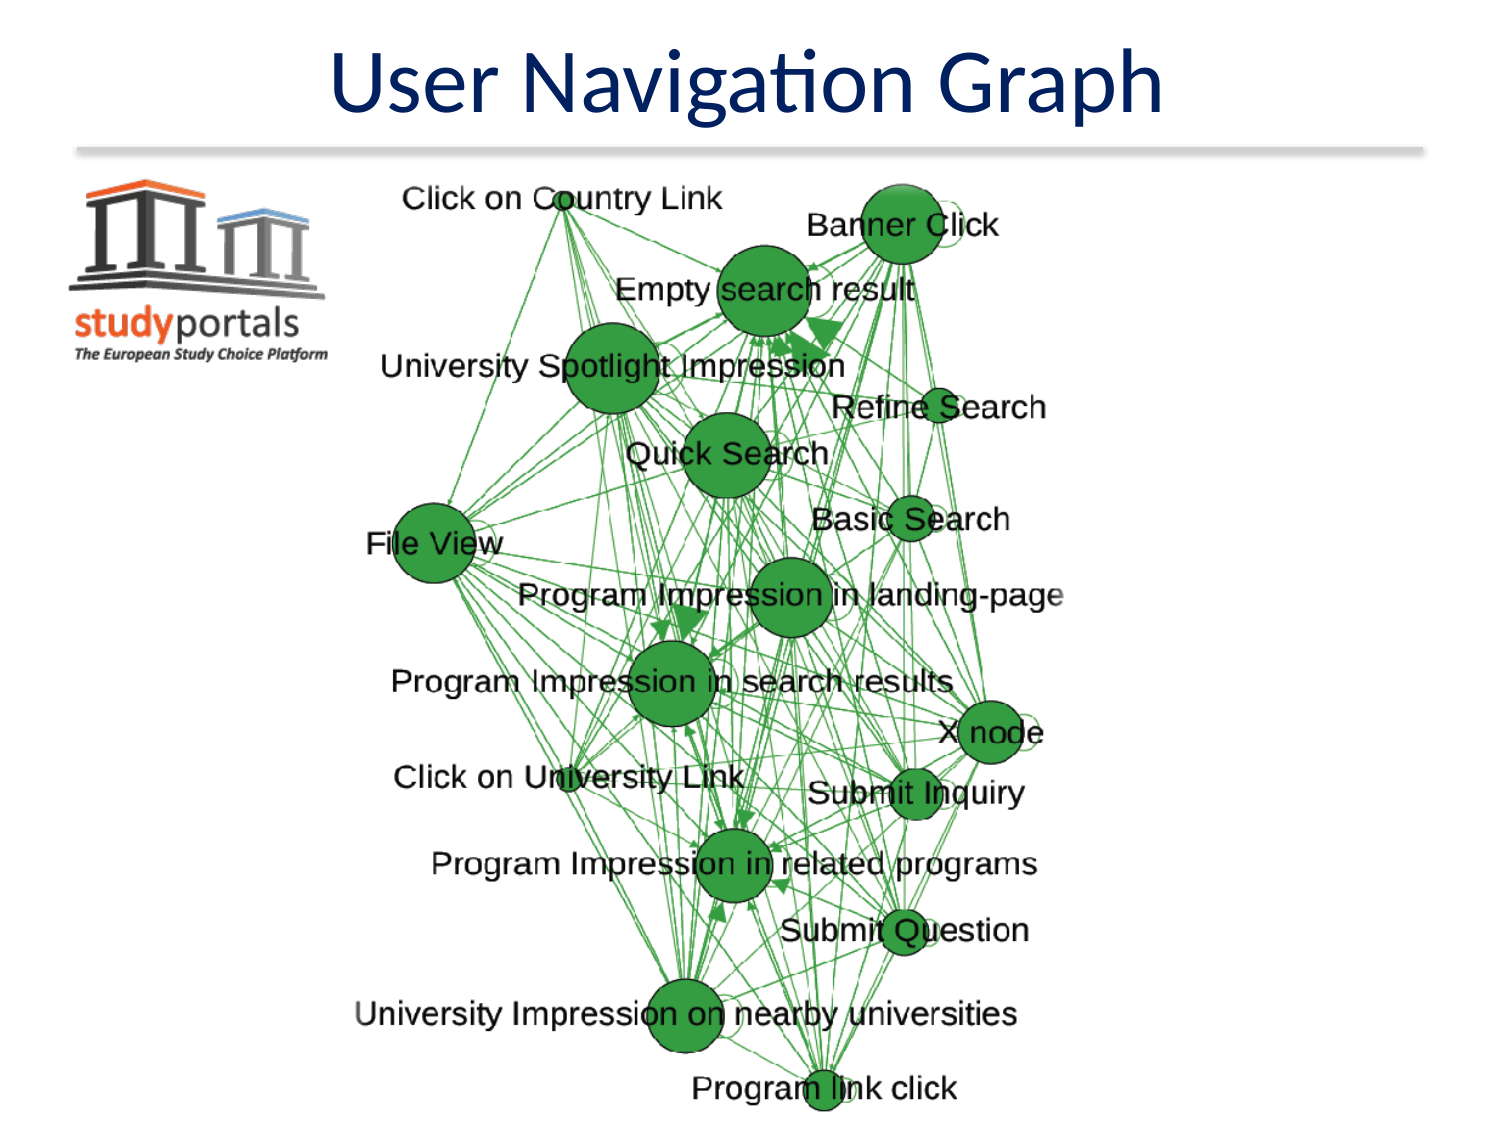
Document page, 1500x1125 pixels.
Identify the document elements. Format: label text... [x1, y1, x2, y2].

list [335, 162, 1081, 1125]
picture [64, 172, 329, 378]
title User Navigation Graph [72, 2, 1423, 149]
